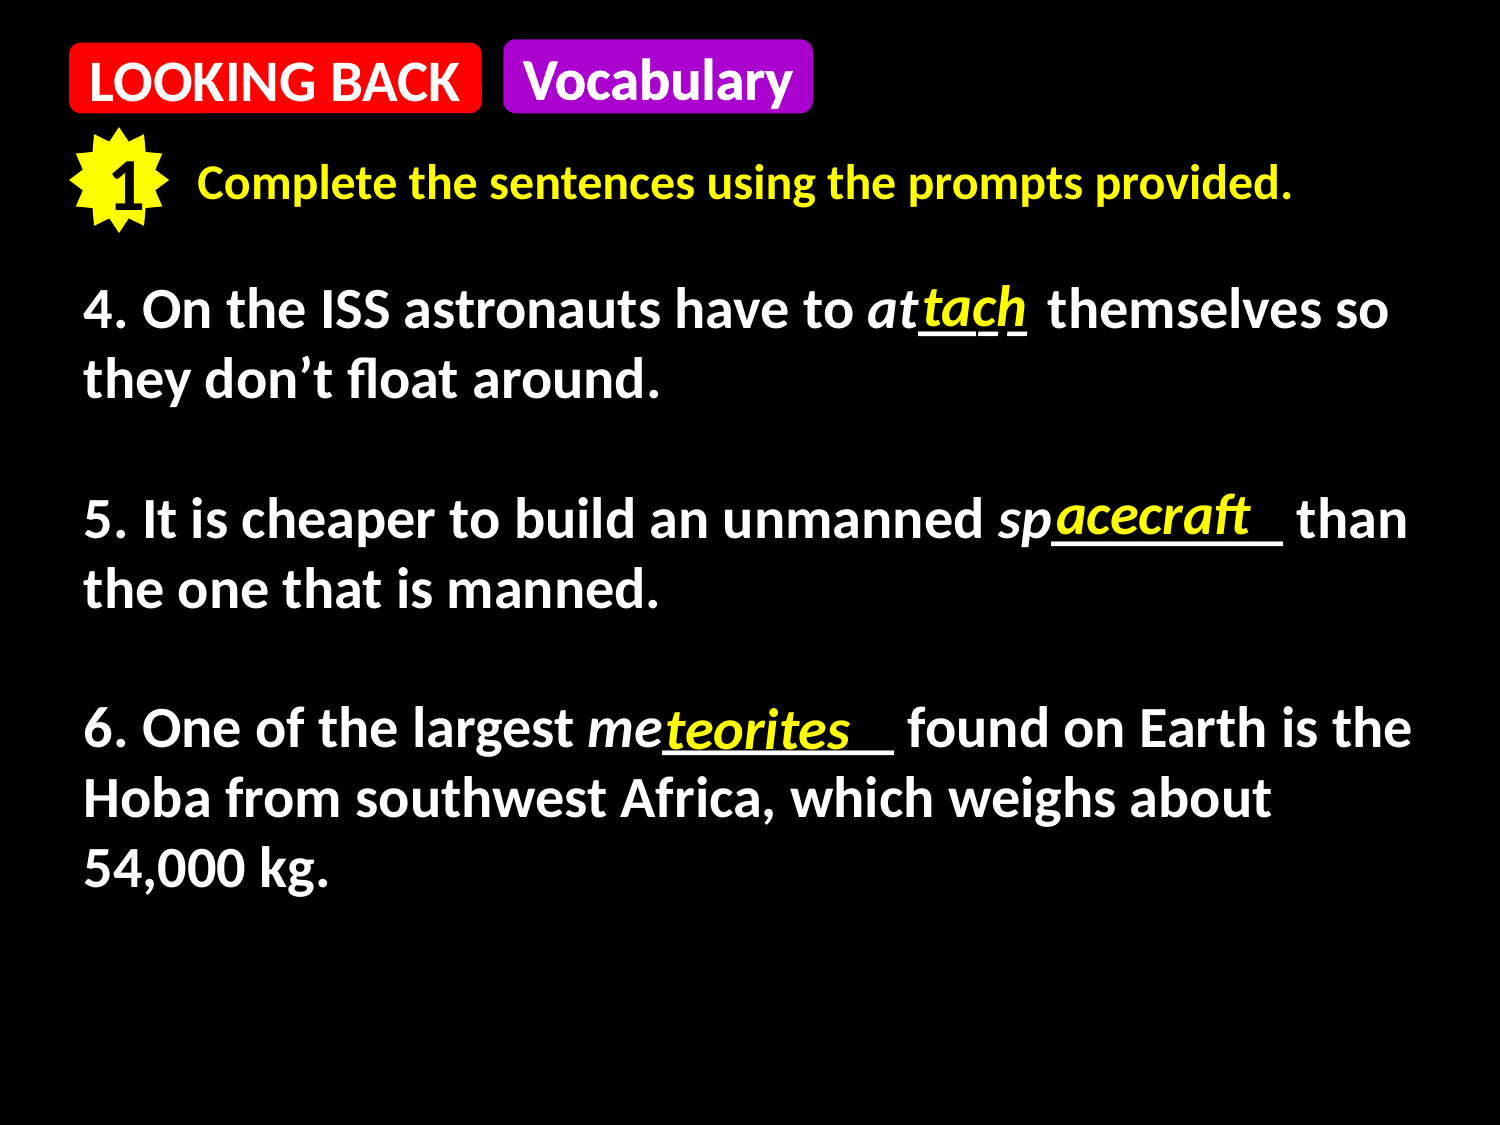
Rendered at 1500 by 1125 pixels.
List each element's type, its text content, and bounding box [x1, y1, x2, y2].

text_box Vocabulary [502, 38, 814, 115]
text_box teorites [650, 683, 876, 769]
text_box LOOKING BACK [68, 41, 483, 115]
text_box Complete the sentences using the prompts provided. [182, 142, 1328, 217]
text_box 1 [67, 125, 171, 235]
text_box 4. On the ISS astronauts have to at____ themselves so they don’t float around. 5. It is cheaper to build an unmanned sp________ than the one that is manned. 6. One of the largest me________ found on Earth is the Hoba from southwest Africa, which weighs about 54,000 kg. [69, 262, 1436, 907]
text_box tach [907, 260, 1132, 346]
text_box acecraft [1041, 469, 1281, 554]
